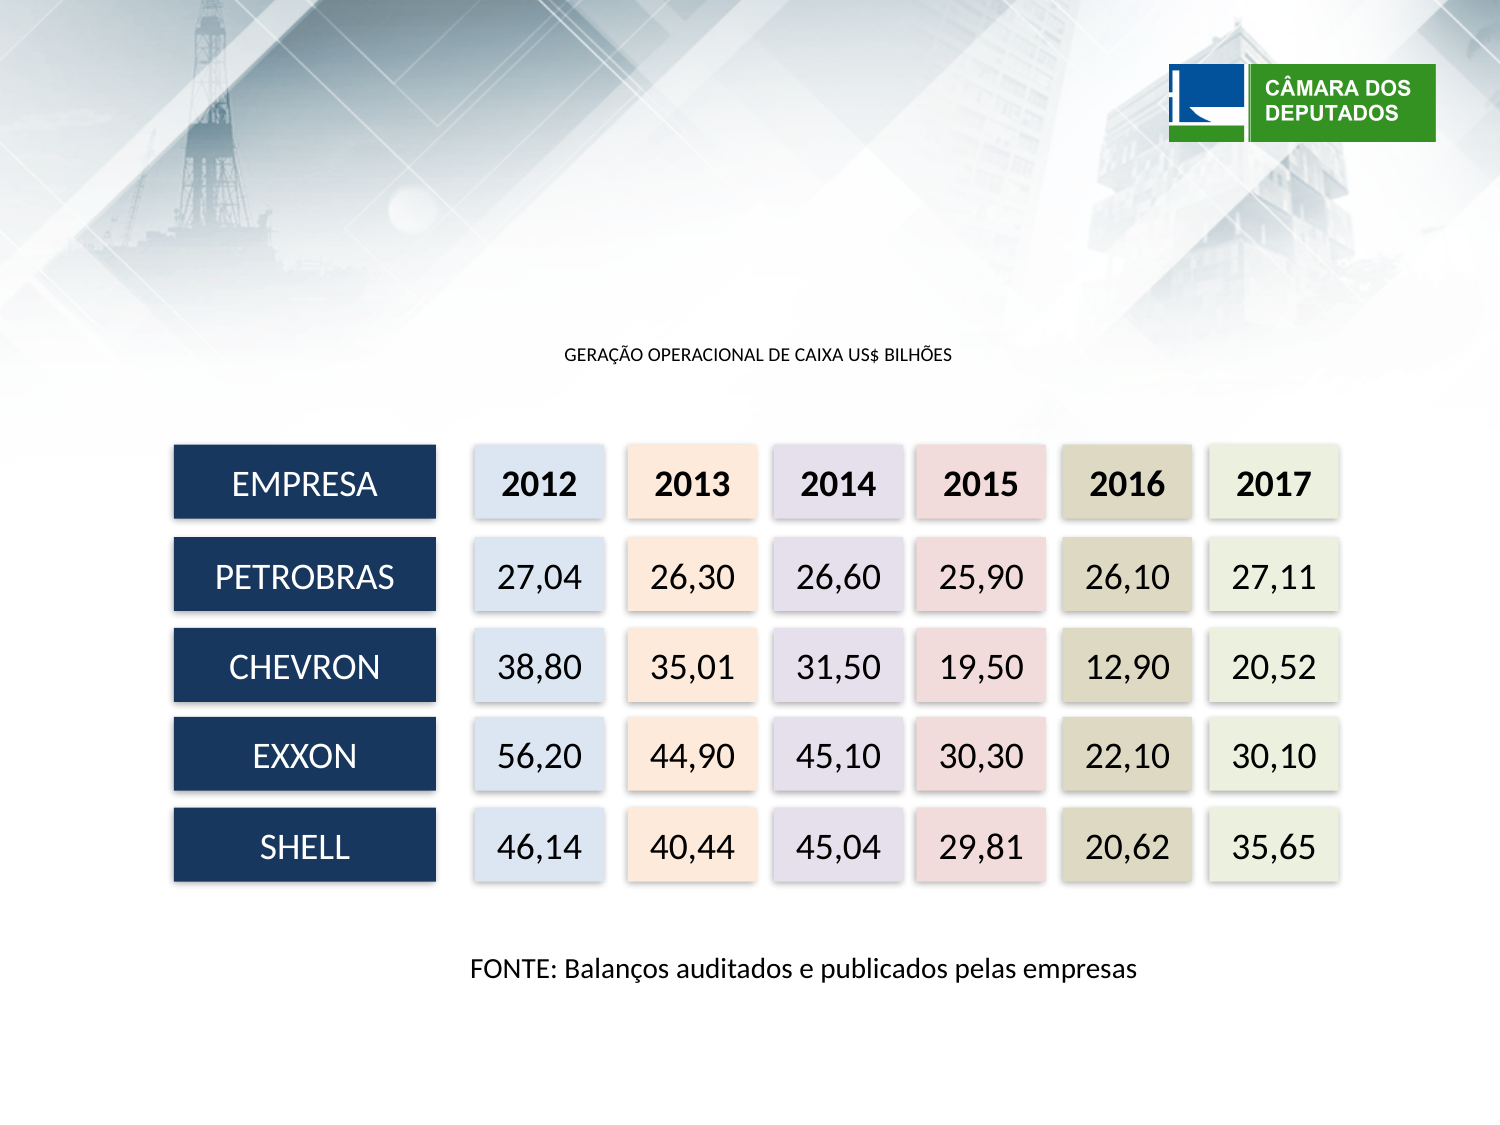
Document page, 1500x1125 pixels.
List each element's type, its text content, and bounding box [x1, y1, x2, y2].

text_box 30,30 [916, 716, 1047, 792]
text_box 25,90 [916, 536, 1047, 612]
text_box FONTE: Balanços auditados e publicados pelas empresas [325, 941, 1282, 992]
text_box 2017 [1209, 444, 1339, 519]
text_box PETROBRAS [173, 536, 437, 612]
text_box 2015 [916, 444, 1047, 519]
text_box 38,80 [474, 627, 605, 703]
text_box 29,81 [916, 807, 1047, 882]
text_box 31,50 [773, 627, 904, 703]
text_box SHELL [173, 807, 437, 882]
text_box 26,30 [627, 536, 758, 612]
text_box 12,90 [1062, 627, 1193, 703]
text_box 2014 [773, 444, 904, 519]
text_box 2013 [627, 444, 758, 519]
text_box 27,04 [474, 536, 605, 612]
text_box 44,90 [627, 716, 758, 792]
text_box 20,52 [1209, 627, 1339, 703]
text_box 20,62 [1062, 807, 1193, 882]
text_box 40,44 [627, 807, 758, 882]
text_box 46,14 [474, 807, 605, 882]
picture [0, 0, 1500, 1125]
title GERAÇÃO OPERACIONAL DE CAIXA US$ BILHÕES [85, 334, 1436, 412]
text_box 2012 [474, 444, 605, 519]
text_box 19,50 [916, 627, 1047, 703]
text_box EMPRESA [173, 444, 437, 519]
text_box 26,60 [773, 536, 904, 612]
text_box 35,01 [627, 627, 758, 703]
text_box 27,11 [1209, 536, 1339, 612]
text_box 45,10 [773, 716, 904, 792]
text_box 35,65 [1209, 807, 1339, 882]
text_box 2016 [1062, 444, 1193, 519]
text_box EXXON [173, 716, 437, 792]
text_box 56,20 [474, 716, 605, 792]
text_box 45,04 [773, 807, 904, 882]
text_box 30,10 [1209, 716, 1339, 792]
text_box 26,10 [1062, 536, 1193, 612]
text_box CHEVRON [173, 627, 437, 703]
text_box 22,10 [1062, 716, 1193, 792]
